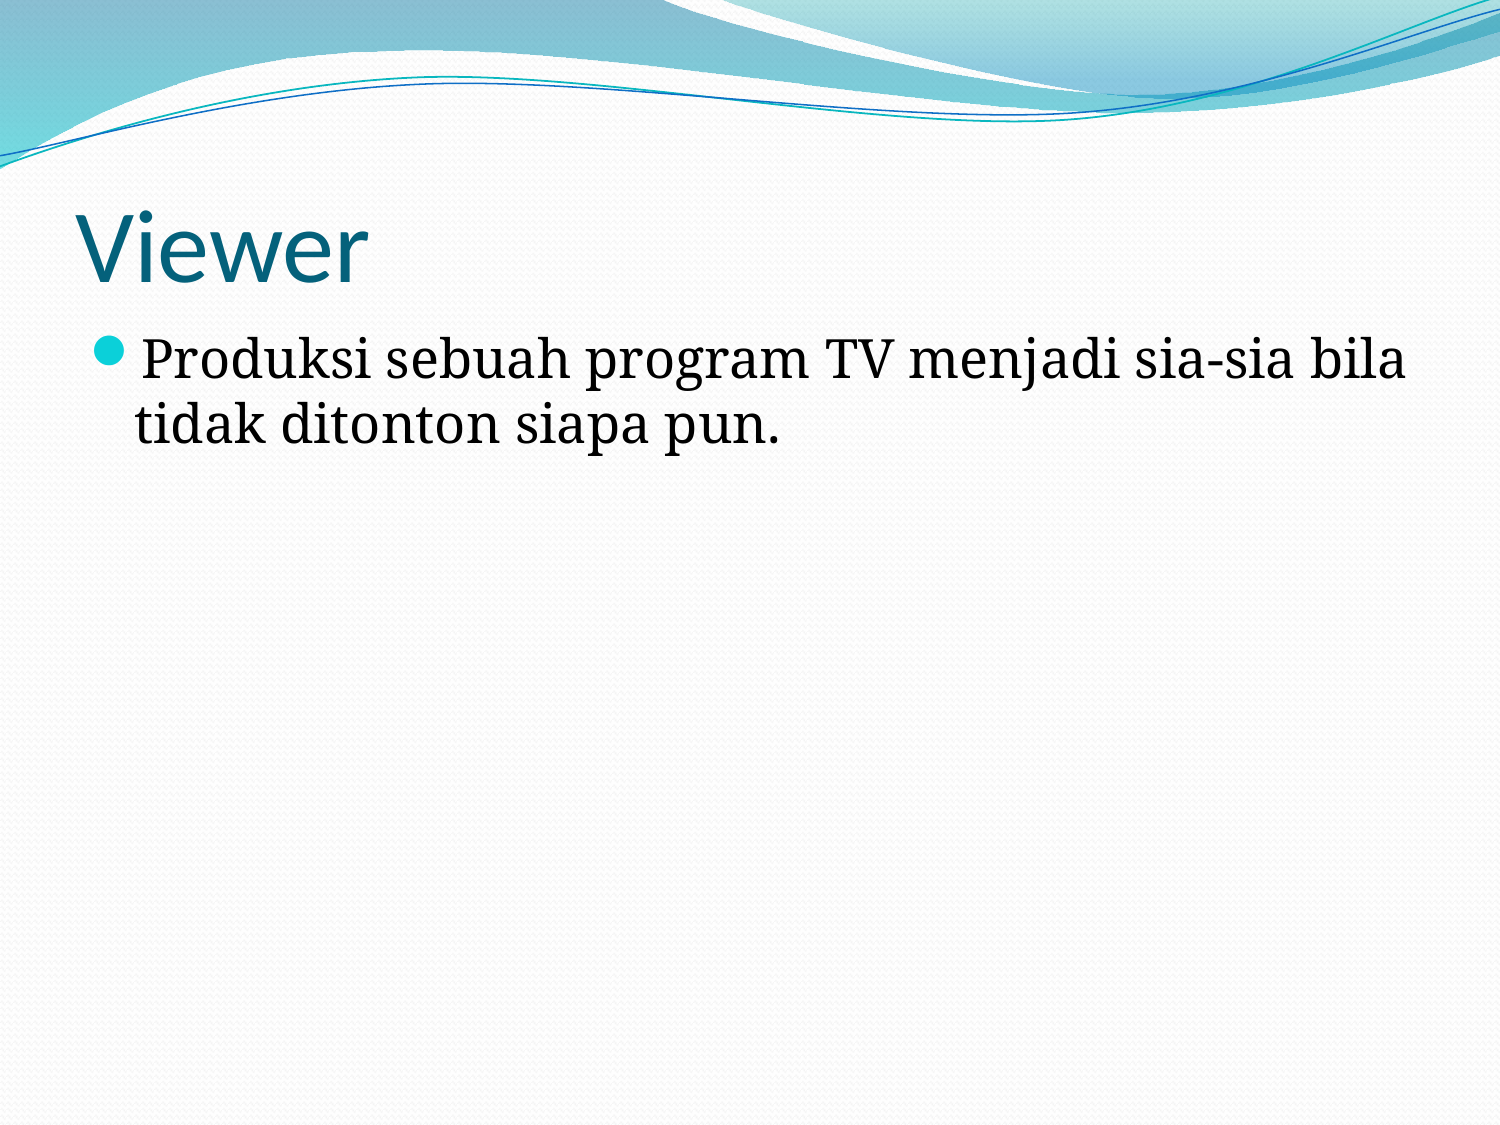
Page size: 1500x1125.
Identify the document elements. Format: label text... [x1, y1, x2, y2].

list Produksi sebuah program TV menjadi sia-sia bila tidak ditonton siapa pun. [75, 317, 1425, 1038]
title Viewer [75, 115, 1425, 303]
